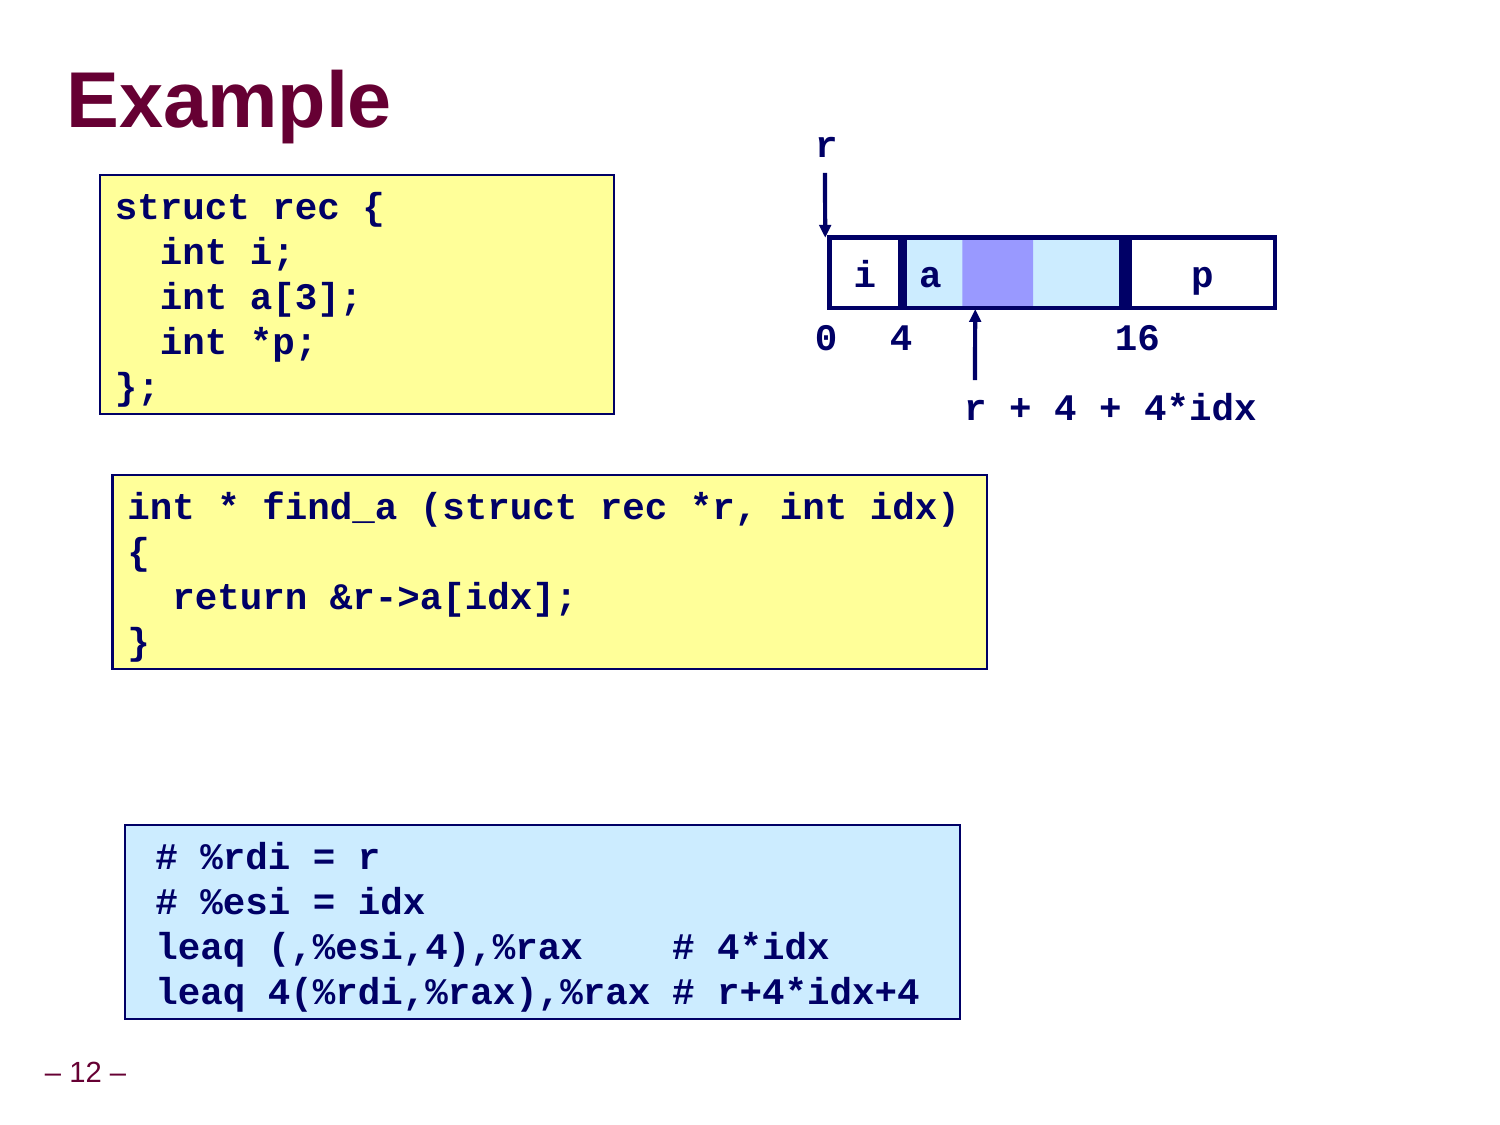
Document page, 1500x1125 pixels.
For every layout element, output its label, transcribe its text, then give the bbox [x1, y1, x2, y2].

text_box 0 [799, 305, 853, 366]
text_box 4 [874, 305, 928, 366]
text_box a [1121, 237, 1126, 305]
text_box int * find_a (struct rec *r, int idx) { return &r->a[idx]; } [112, 474, 988, 670]
title Example [66, 40, 1494, 166]
text_box 16 [1099, 305, 1175, 366]
text_box p [1129, 237, 1275, 309]
text_box [818, 174, 832, 238]
text_box [968, 309, 982, 374]
text_box [900, 237, 1121, 309]
text_box struct rec { int i; int a[3]; int *p; }; [99, 174, 614, 415]
text_box r + 4 + 4*idx [949, 374, 1272, 436]
text_box r [800, 166, 853, 173]
text_box i [829, 237, 900, 309]
text_box # %rdi = r # %esi = idx leaq (,%esi,4),%rax # 4*idx leaq 4(%rdi,%rax),%rax # r+4*idx+4 [124, 824, 960, 1020]
